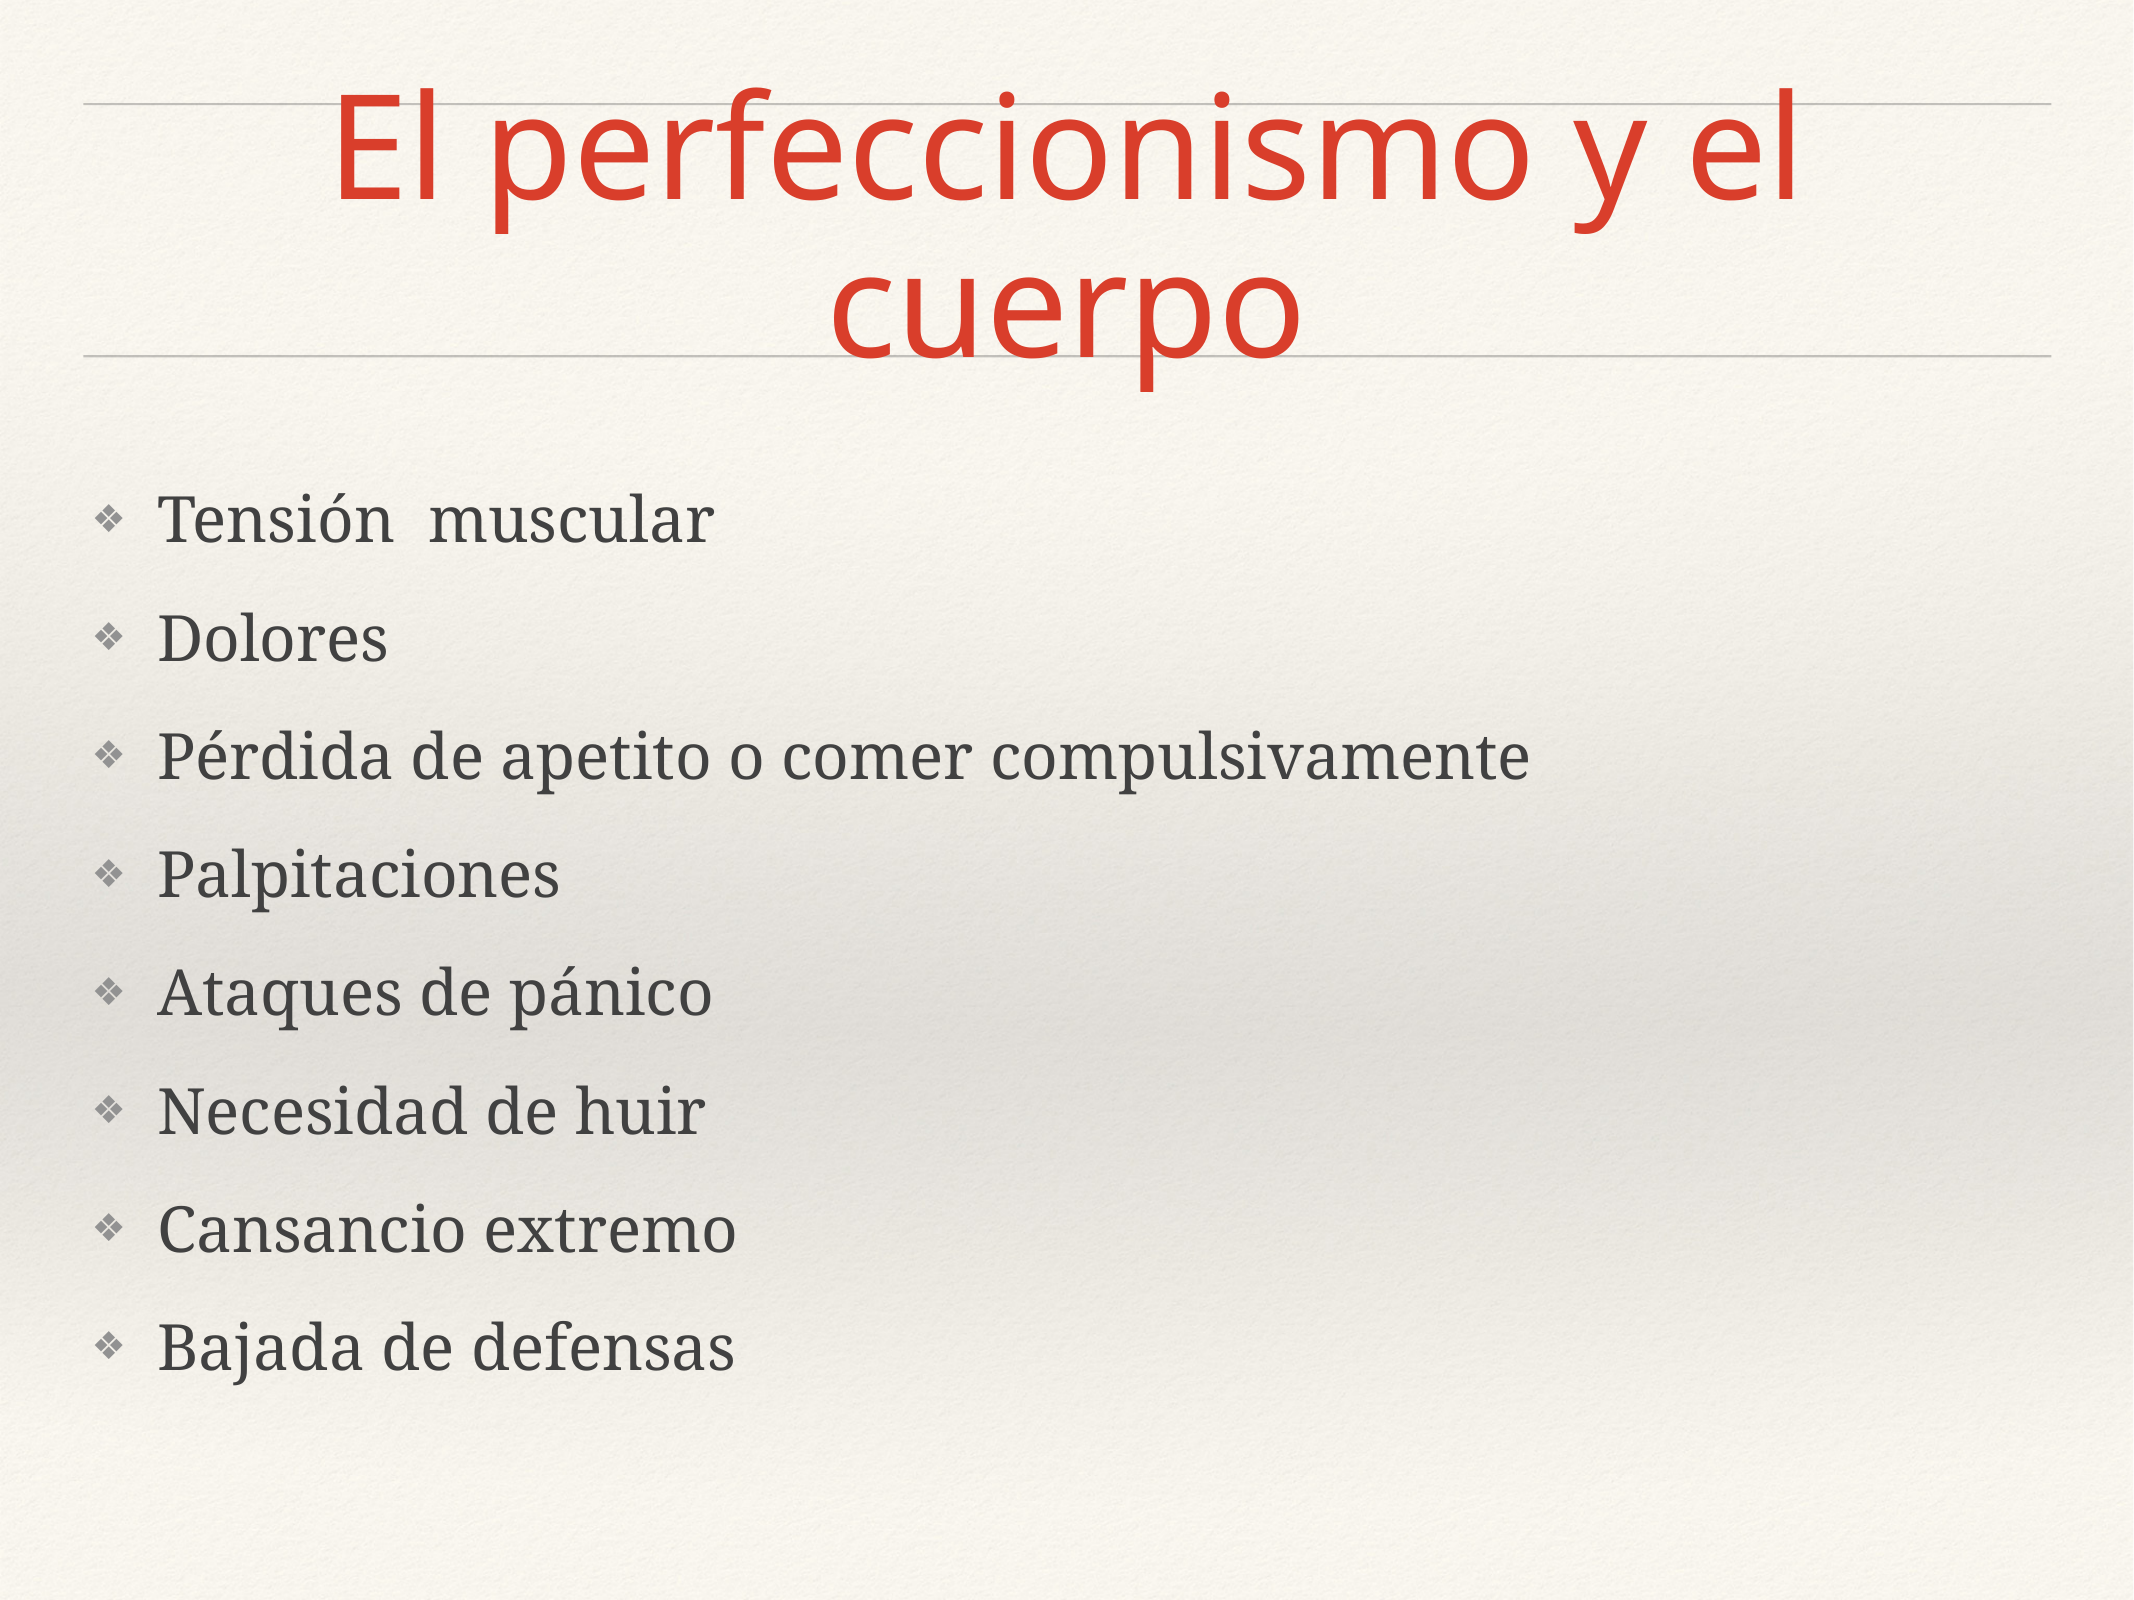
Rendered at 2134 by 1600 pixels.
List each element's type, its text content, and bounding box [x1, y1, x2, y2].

title El perfeccionismo y el cuerpo [82, 130, 2051, 332]
picture [0, 0, 2134, 1600]
list Tensión muscular Dolores Pérdida de apetito o comer compulsivamente Palpitaciones Ataques de pánico Necesidad de huir Cansancio extremo Bajada de defensas [82, 430, 2051, 1432]
